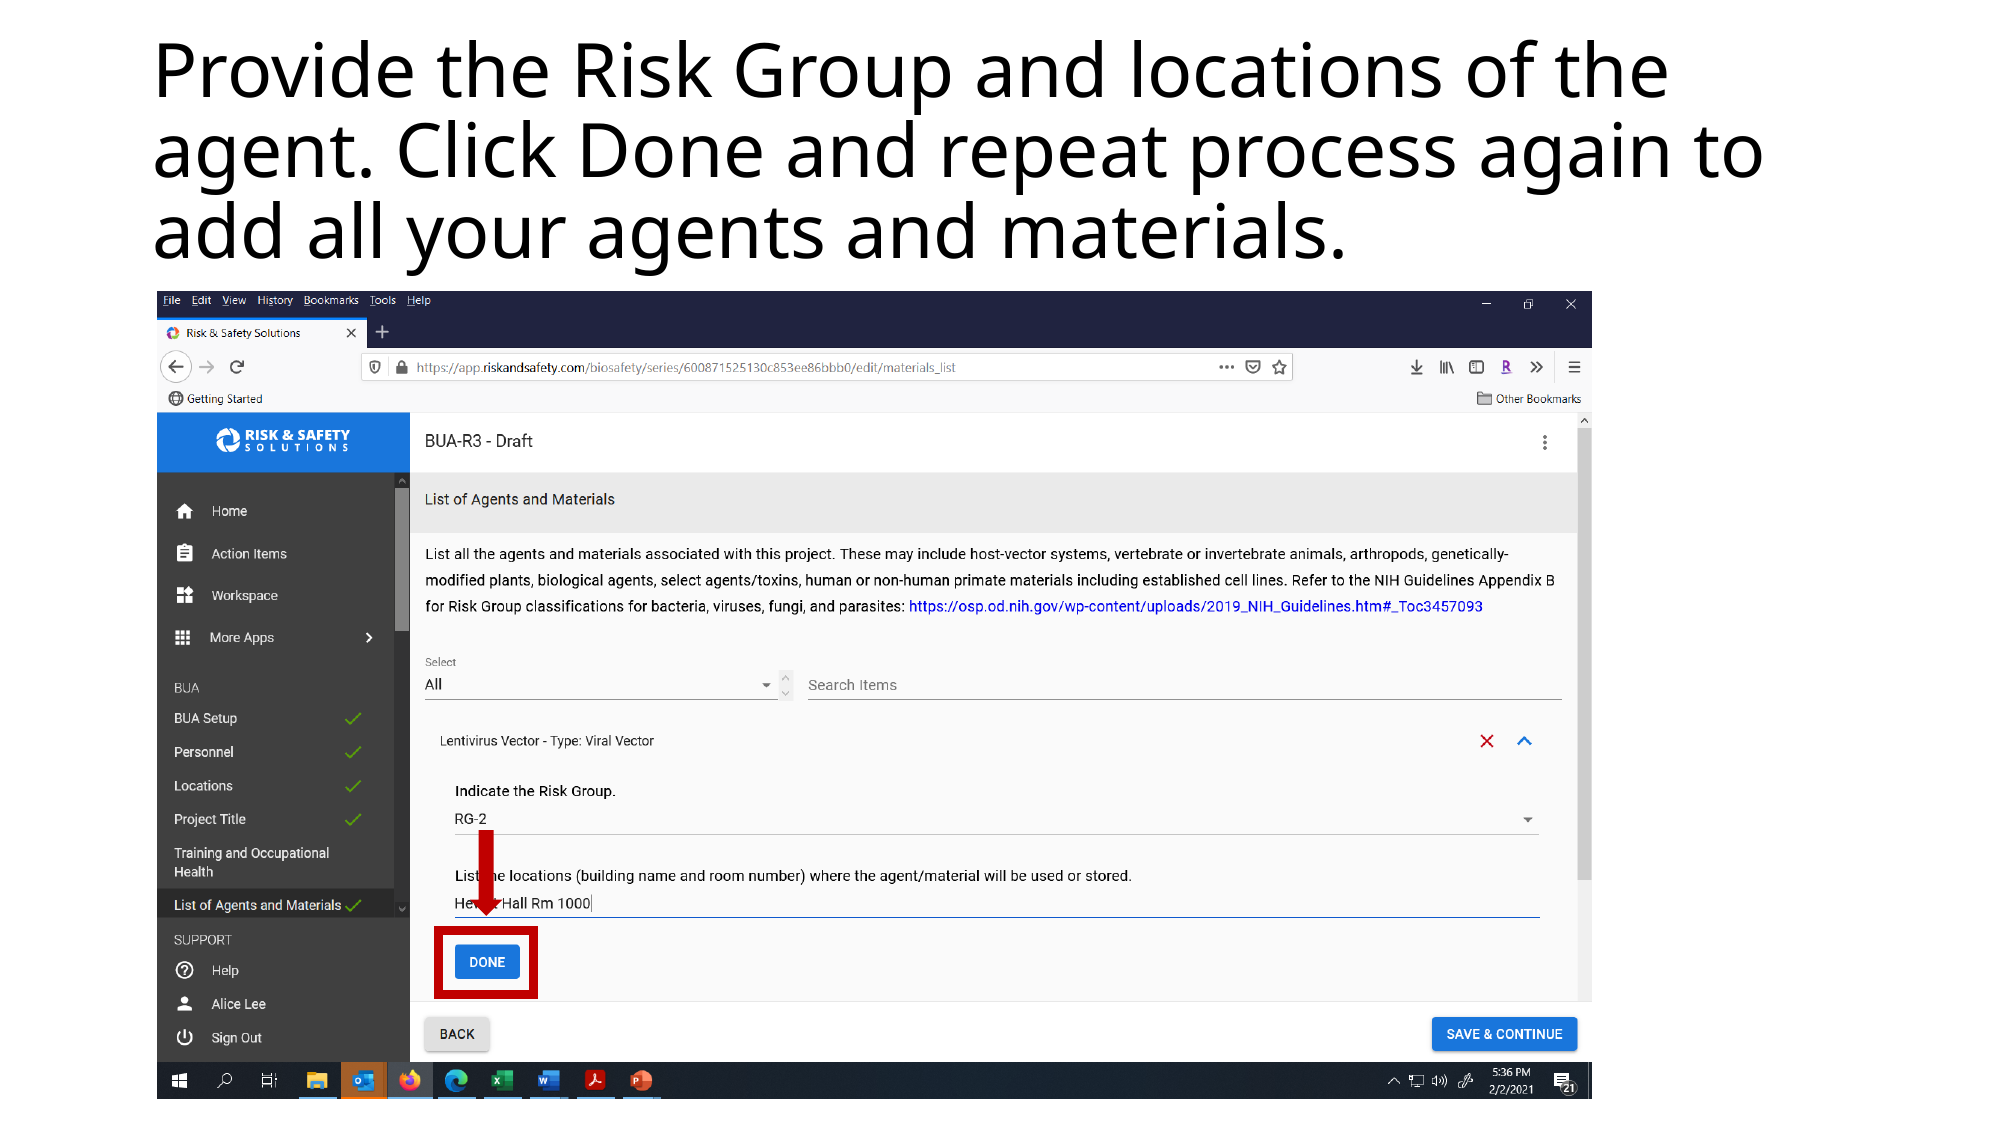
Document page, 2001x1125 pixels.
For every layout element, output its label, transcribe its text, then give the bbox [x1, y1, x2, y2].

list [157, 291, 1592, 1099]
title Provide the Risk Group and locations of the agent. Click Done and repeat process again to add all your agents and materials. [137, 34, 1863, 273]
